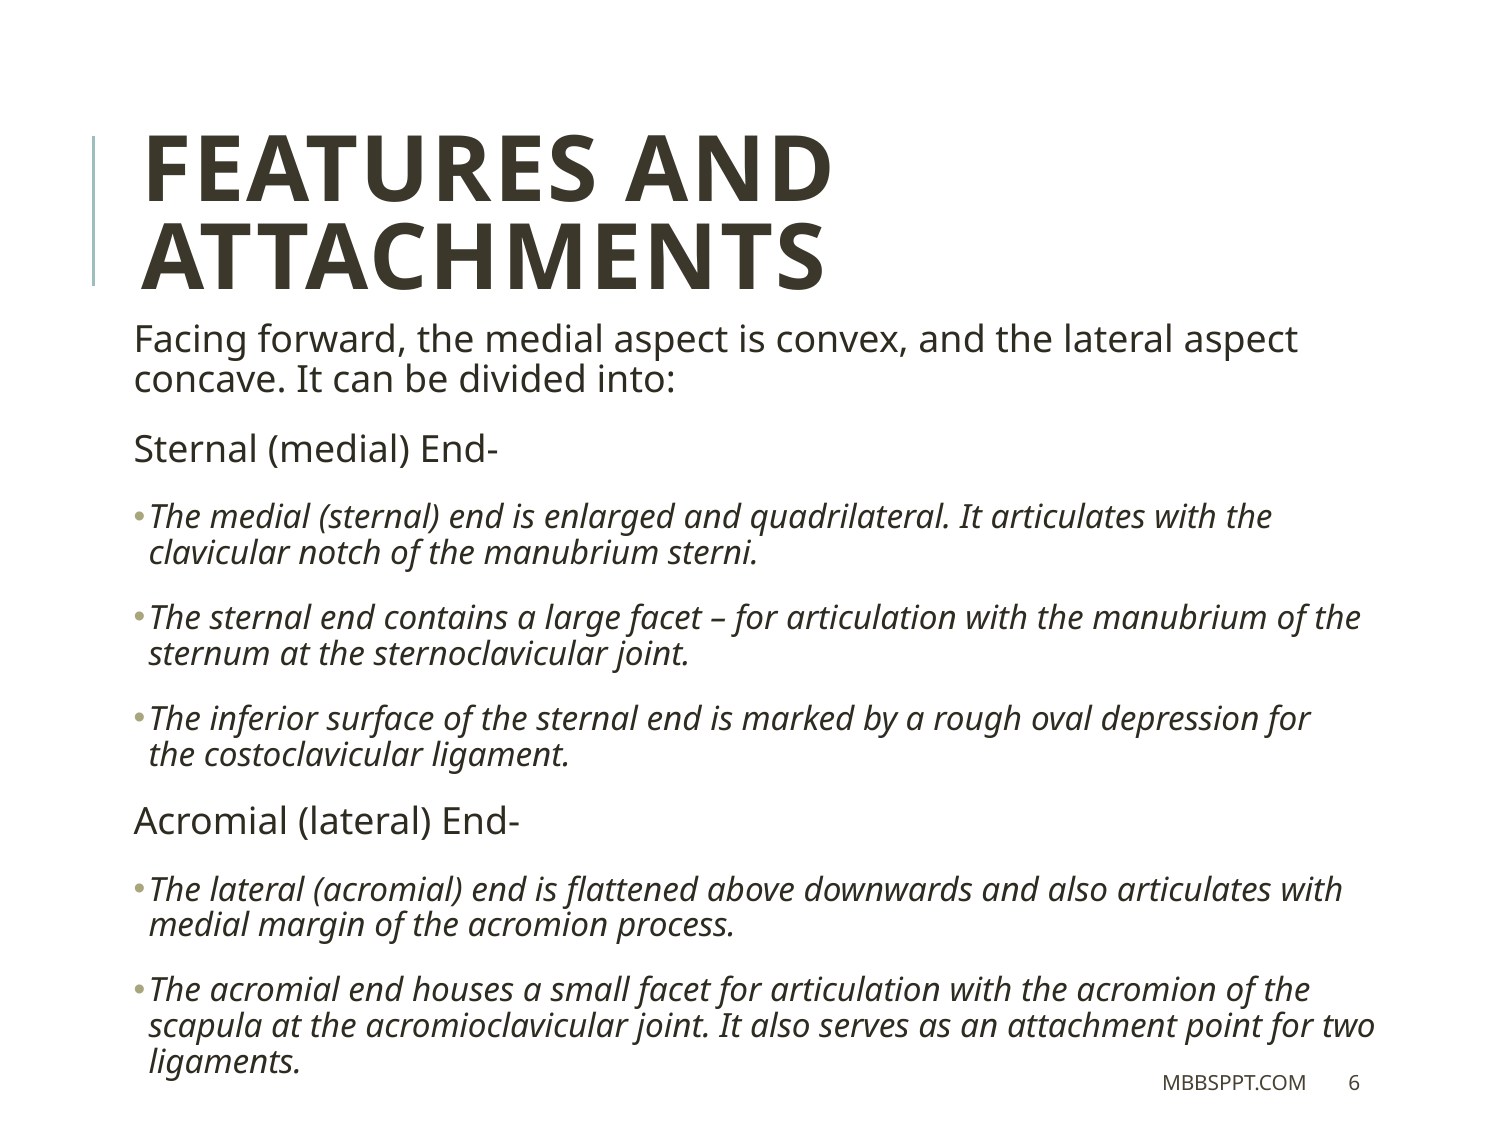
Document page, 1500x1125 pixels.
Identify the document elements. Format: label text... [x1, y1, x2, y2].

footer MBBSPPT.COM [595, 1061, 1322, 1107]
text_box Features and Attachments [125, 95, 1322, 342]
text_box Facing forward, the medial aspect is convex, and the lateral aspect concave. It can be divided into: Sternal (medial) End- The medial (sternal) end is enlarged and quadrilateral. It articulates with the clavicular notch of the manubrium sterni. The sternal end contains a large facet – for articulation with the manubrium of the sternum at the sternoclavicular joint. The inferior surface of the sternal end is marked by a rough oval depression for the costoclavicular ligament. Acromial (lateral) End- The lateral (acromial) end is flattened above downwards and also articulates with medial margin of the acromion process. The acromial end houses a small facet for articulation with the acromion of the scapula at the acromioclavicular joint. It also serves as an attachment point for two ligaments. [126, 312, 1388, 1035]
slide_number 6 [1333, 1061, 1454, 1107]
